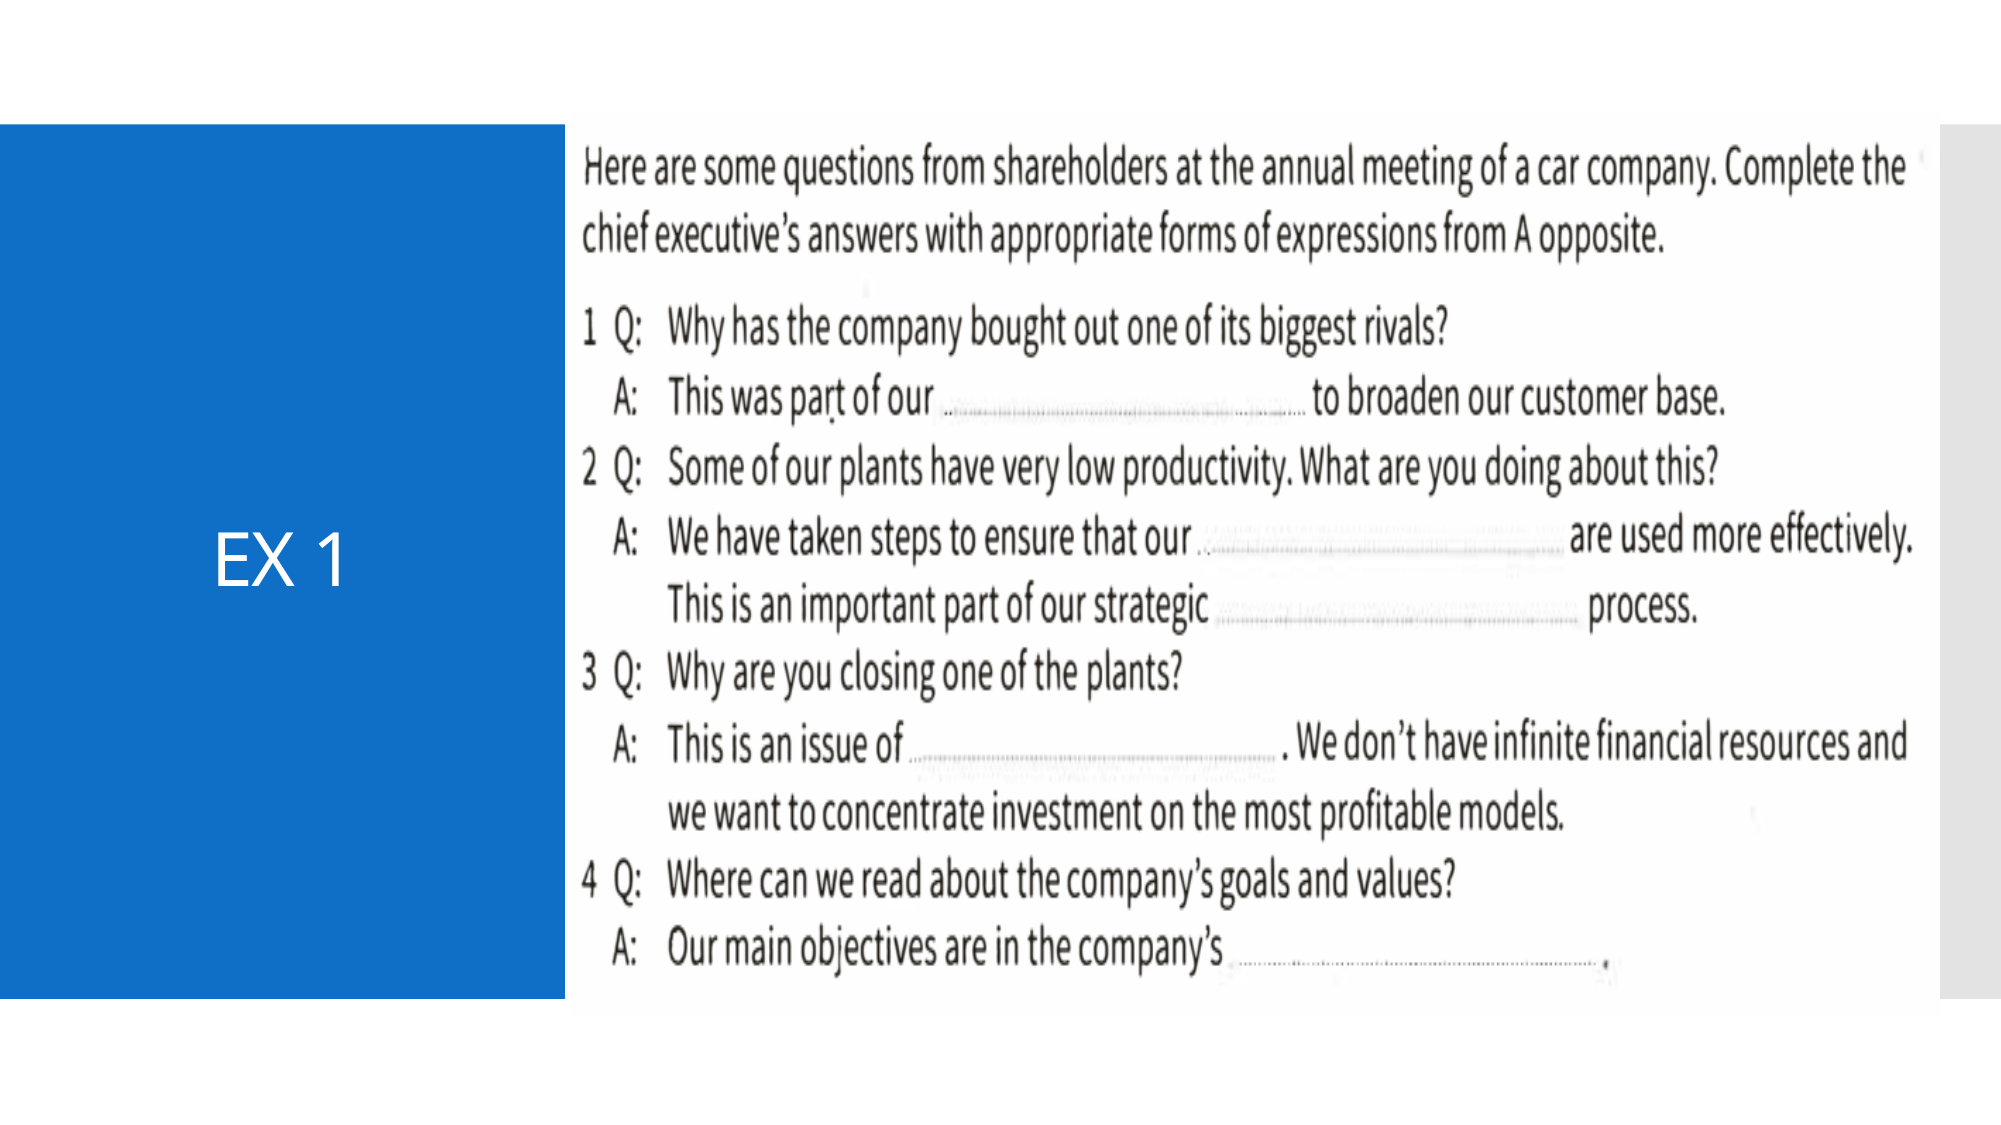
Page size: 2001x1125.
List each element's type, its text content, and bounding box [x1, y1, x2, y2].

title EX 1 [41, 184, 525, 940]
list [571, 113, 1940, 1016]
